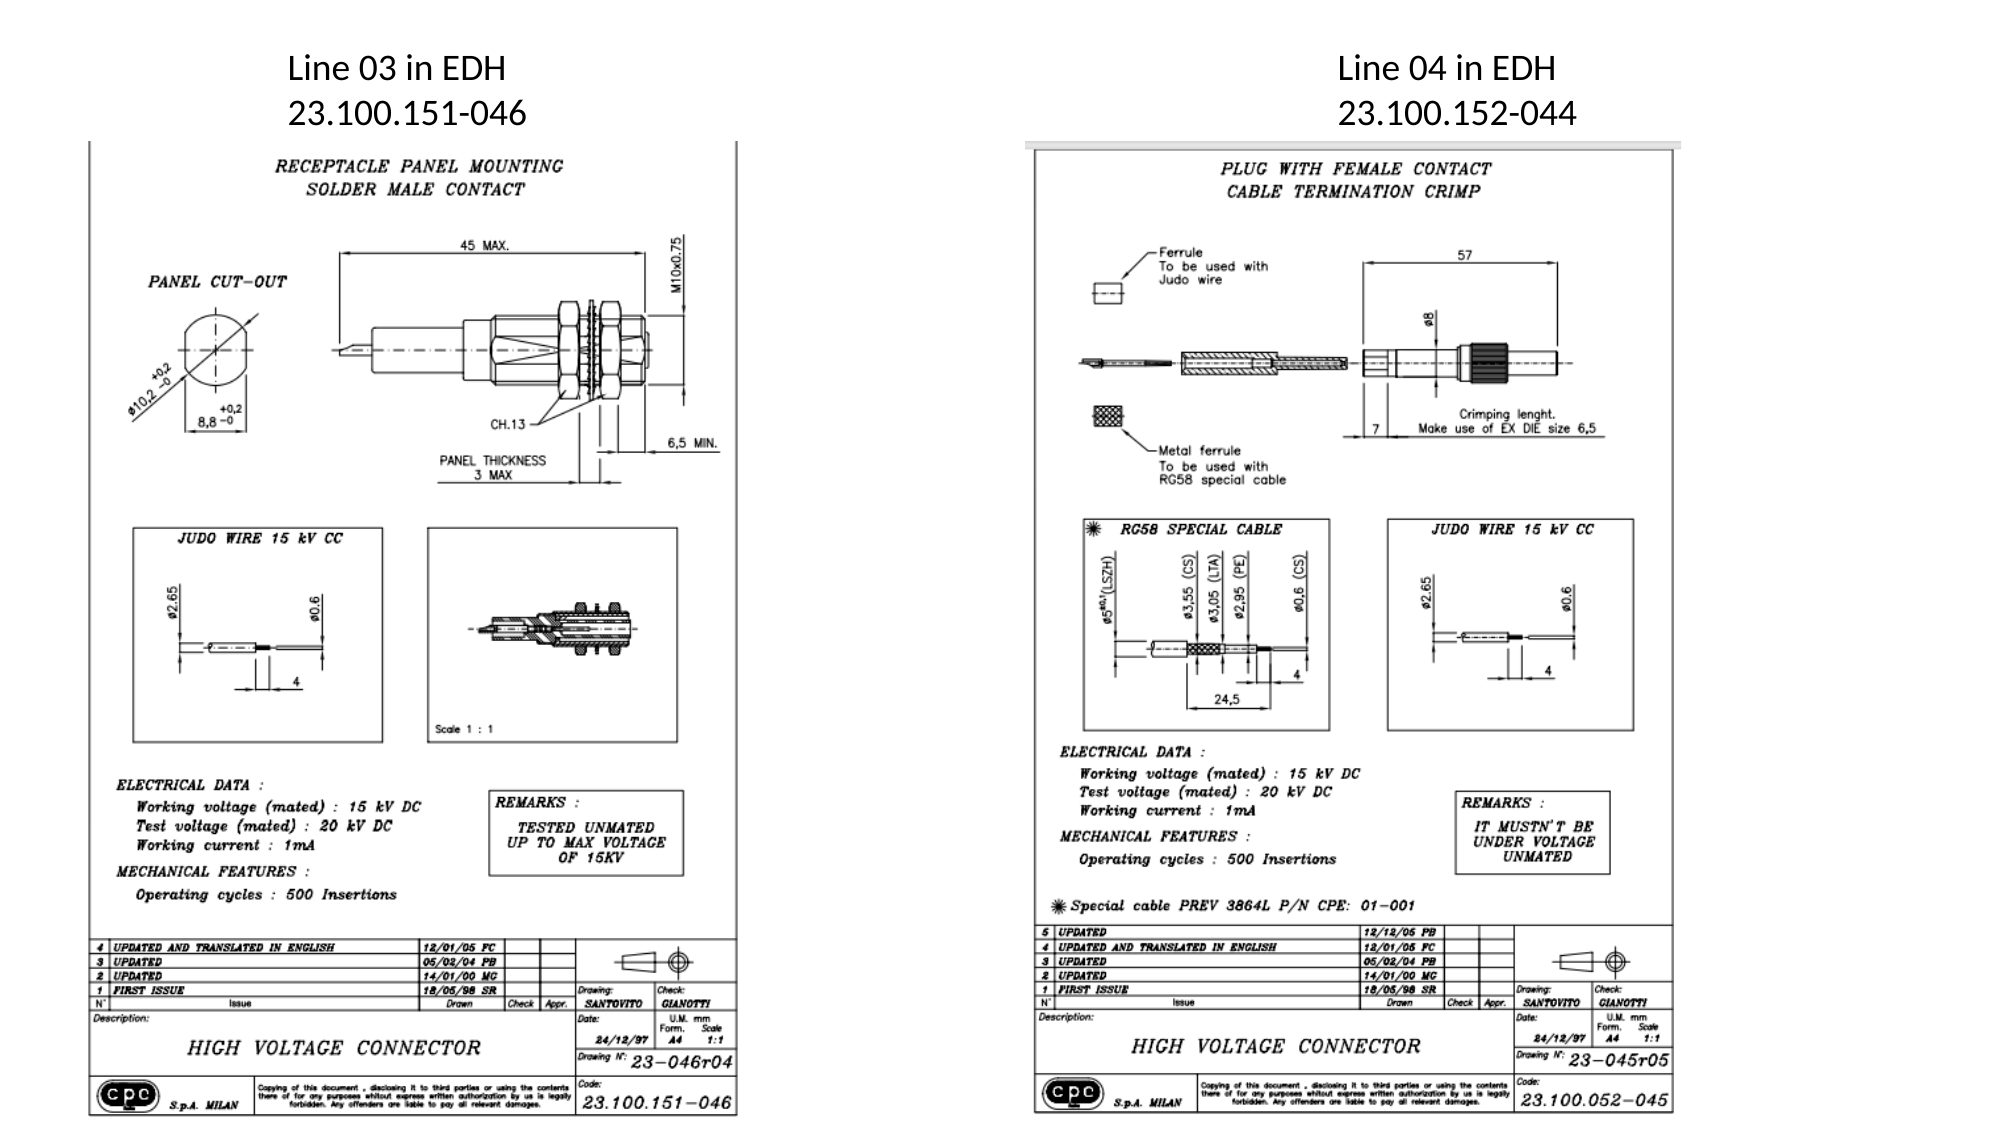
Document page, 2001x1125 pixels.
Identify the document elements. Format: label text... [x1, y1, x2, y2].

picture [83, 141, 746, 1125]
text_box Line 03 in EDH 23.100.151-046 [272, 35, 611, 141]
text_box Line 04 in EDH 23.100.152-044 [1322, 35, 1661, 141]
picture [1024, 141, 1682, 1124]
